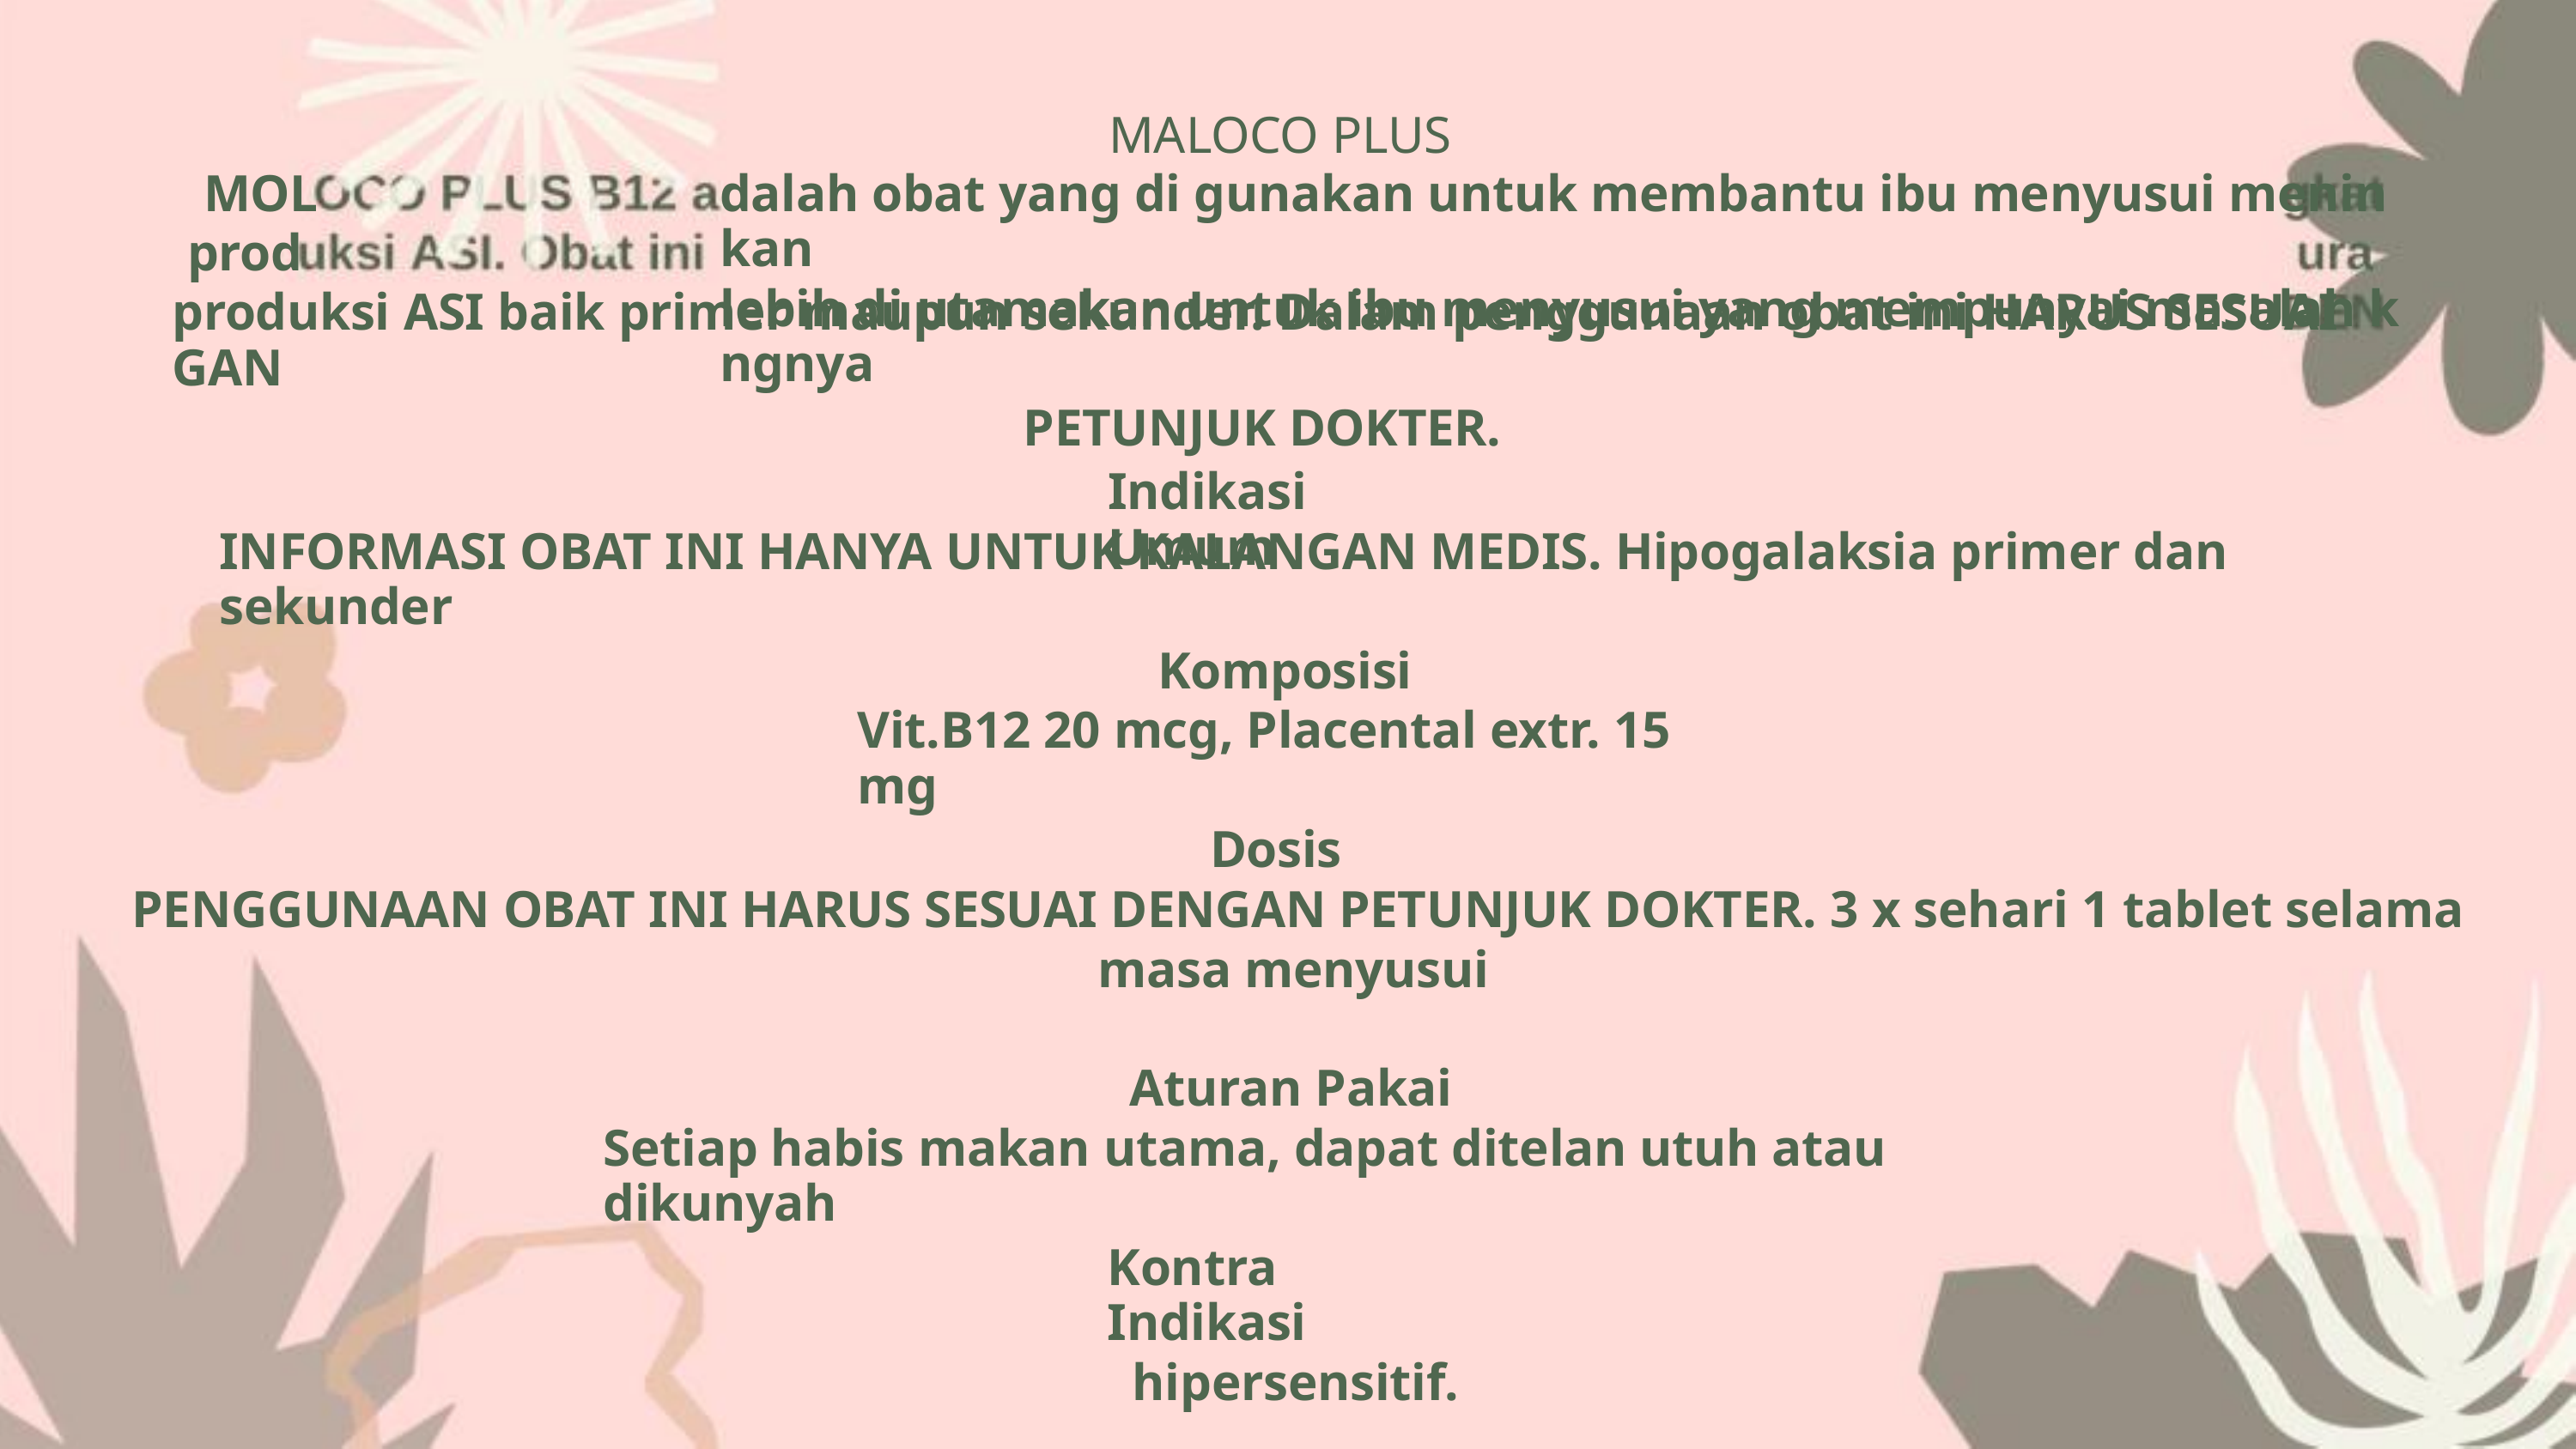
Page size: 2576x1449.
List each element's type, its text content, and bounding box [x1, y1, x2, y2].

text_box INFORMASI OBAT INI HANYA UNTUK KALANGAN MEDIS. Hipogalaksia primer dan sekunder [219, 524, 2439, 635]
text_box MOL prod [187, 166, 336, 282]
text_box Dosis PENGGUNAAN OBAT INI HARUS SESUAI DENGAN PETUNJUK DOKTER. 3 x sehari 1 tablet selama masa menyusui [131, 822, 2495, 998]
text_box [0, 0, 2576, 1449]
text_box Setiap habis makan utama, dapat ditelan utuh atau dikunyah [603, 1120, 2052, 1232]
text_box dalah obat yang di gunakan untuk membantu ibu menyusui menin kan lebih di utamakan untuk ibu menyusui yang mempunyai masalah k ngnya [720, 166, 2542, 392]
text_box Aturan Pakai [1129, 1060, 1455, 1117]
text_box Komposisi Vit.B12 20 mcg, Placental extr. 15 mg [857, 643, 1755, 814]
text_box Kontra Indikasi hipersensitif. [1107, 1240, 1488, 1410]
text_box Indikasi Umum [1107, 464, 1483, 524]
text_box MALOCO PLUS [1109, 99, 1460, 164]
text_box produksi ASI baik primer maupun sekunder. Dalam penggunaan obat ini HARUS SESUAI GAN PETUNJUK DOKTER. [172, 285, 2518, 456]
